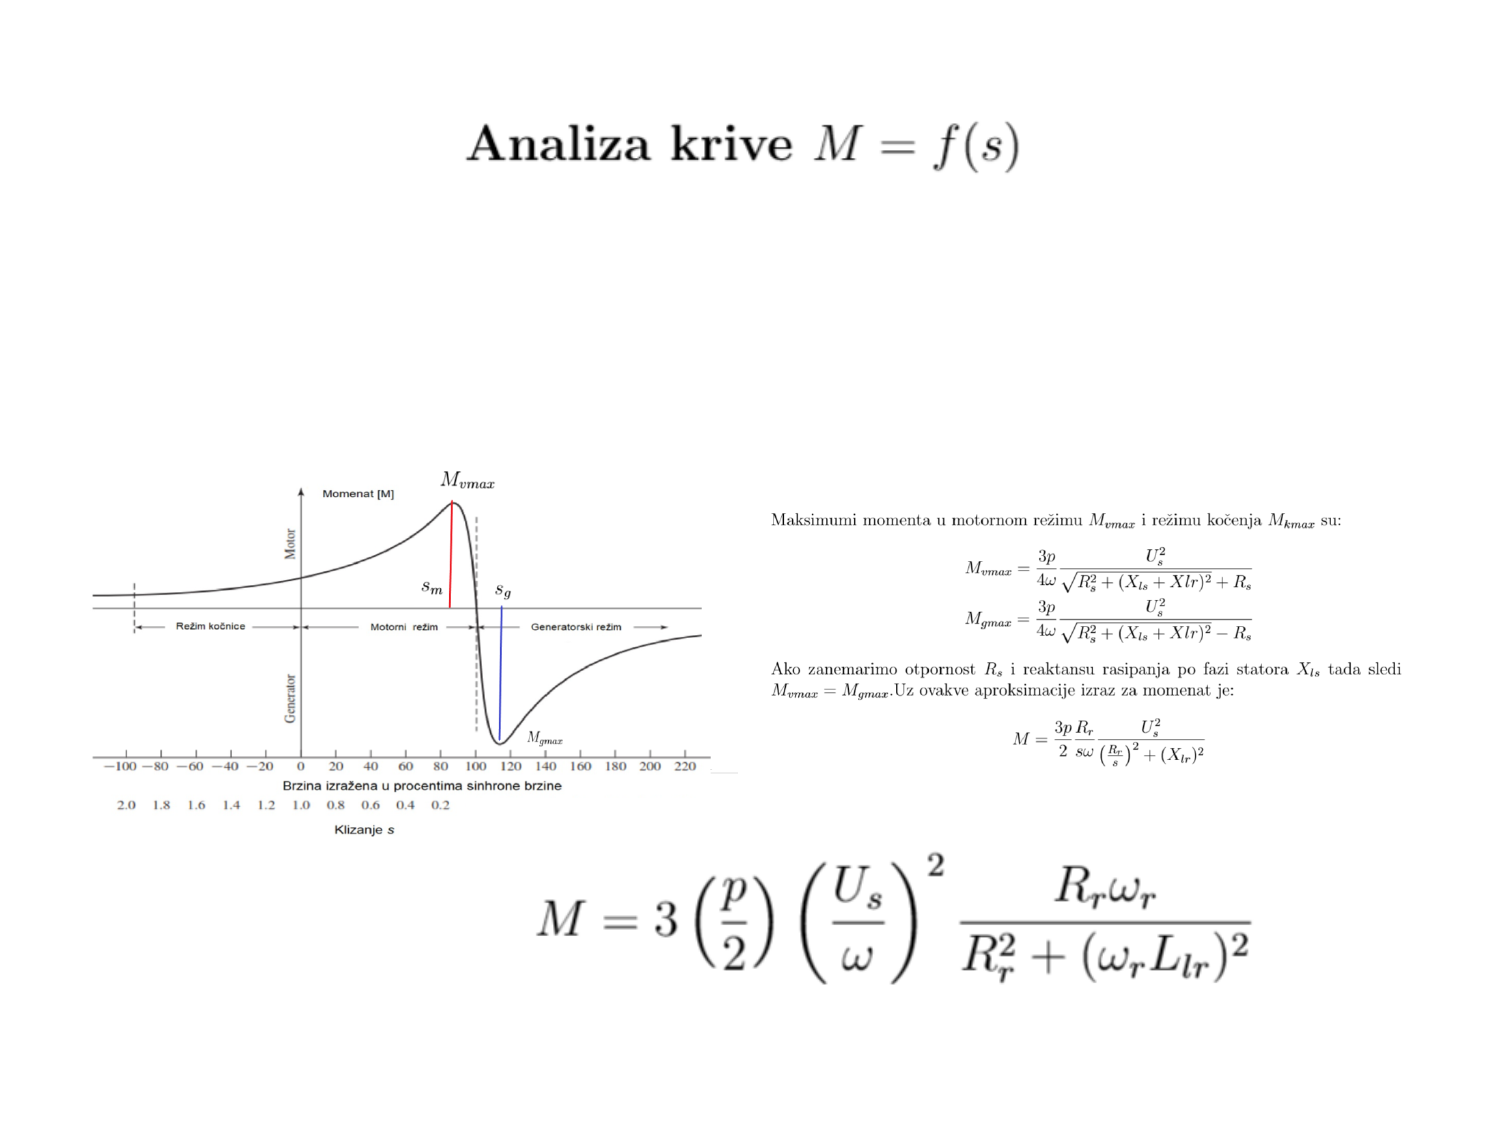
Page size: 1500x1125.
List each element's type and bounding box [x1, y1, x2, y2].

list [74, 406, 738, 861]
list [761, 479, 1425, 790]
picture [466, 798, 1308, 1028]
picture [430, 89, 1060, 206]
